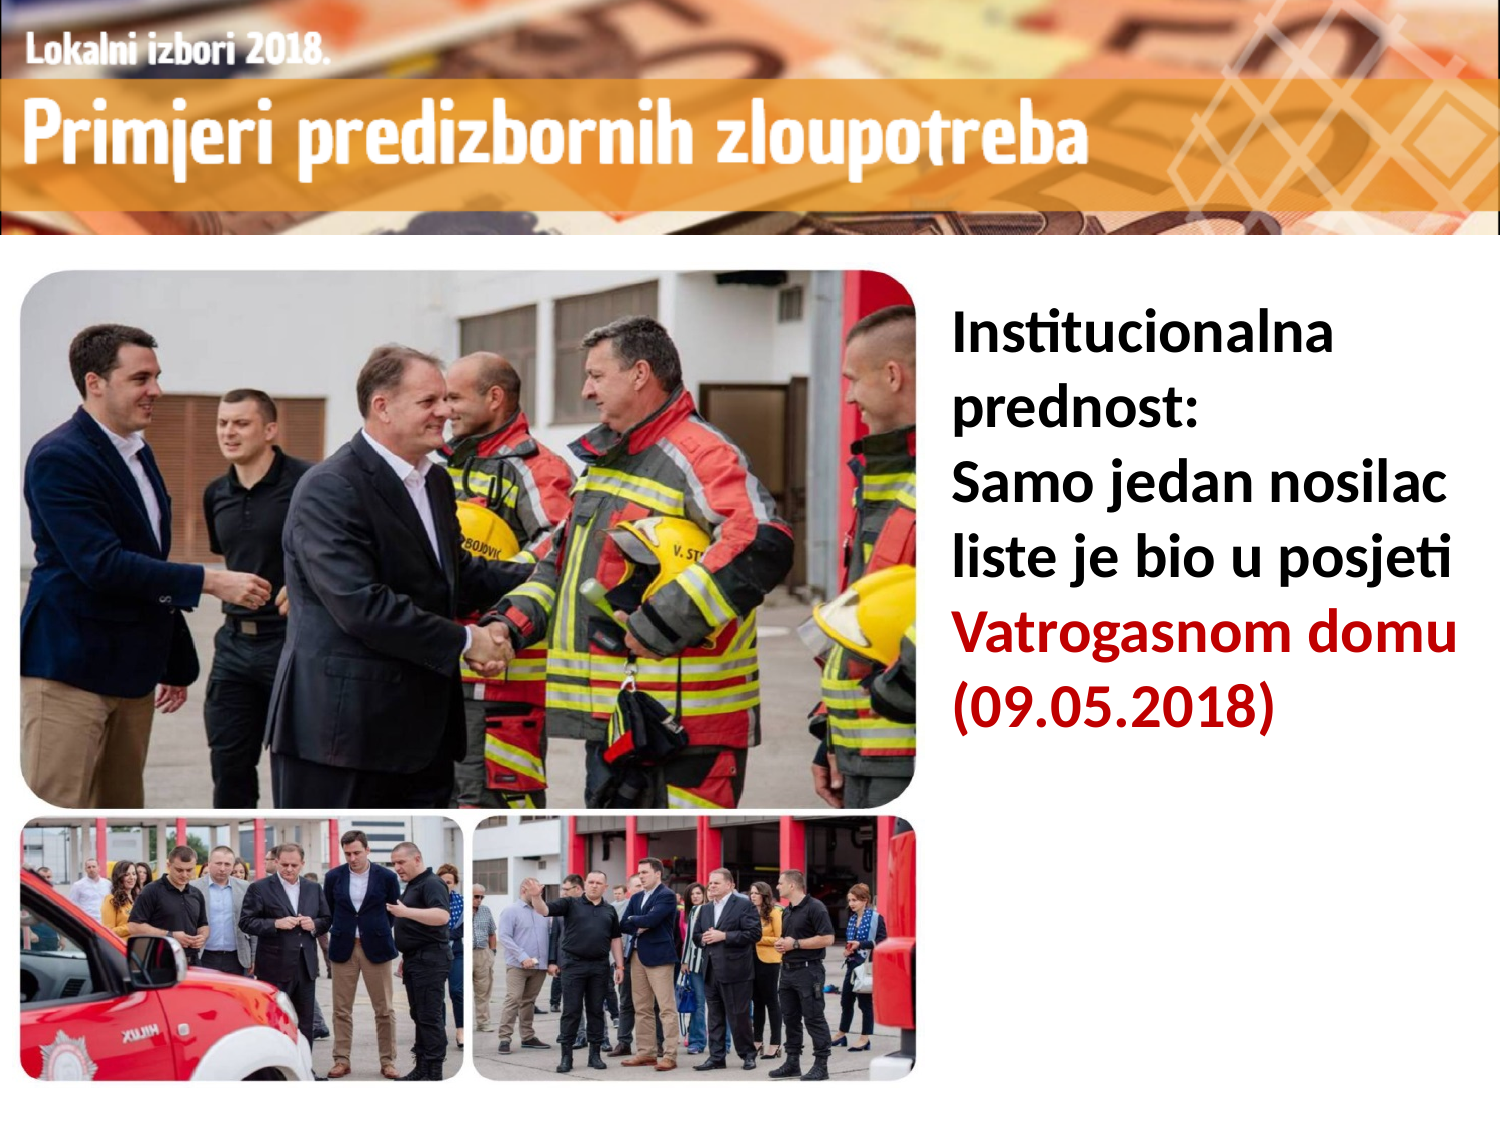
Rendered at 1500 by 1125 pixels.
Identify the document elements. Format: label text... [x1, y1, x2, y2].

picture [0, 0, 1500, 235]
picture [12, 262, 926, 1088]
text_box Institucionalna prednost: Samo jedan nosilac liste je bio u posjeti Vatrogasnom domu (09.05.2018) [936, 282, 1500, 747]
